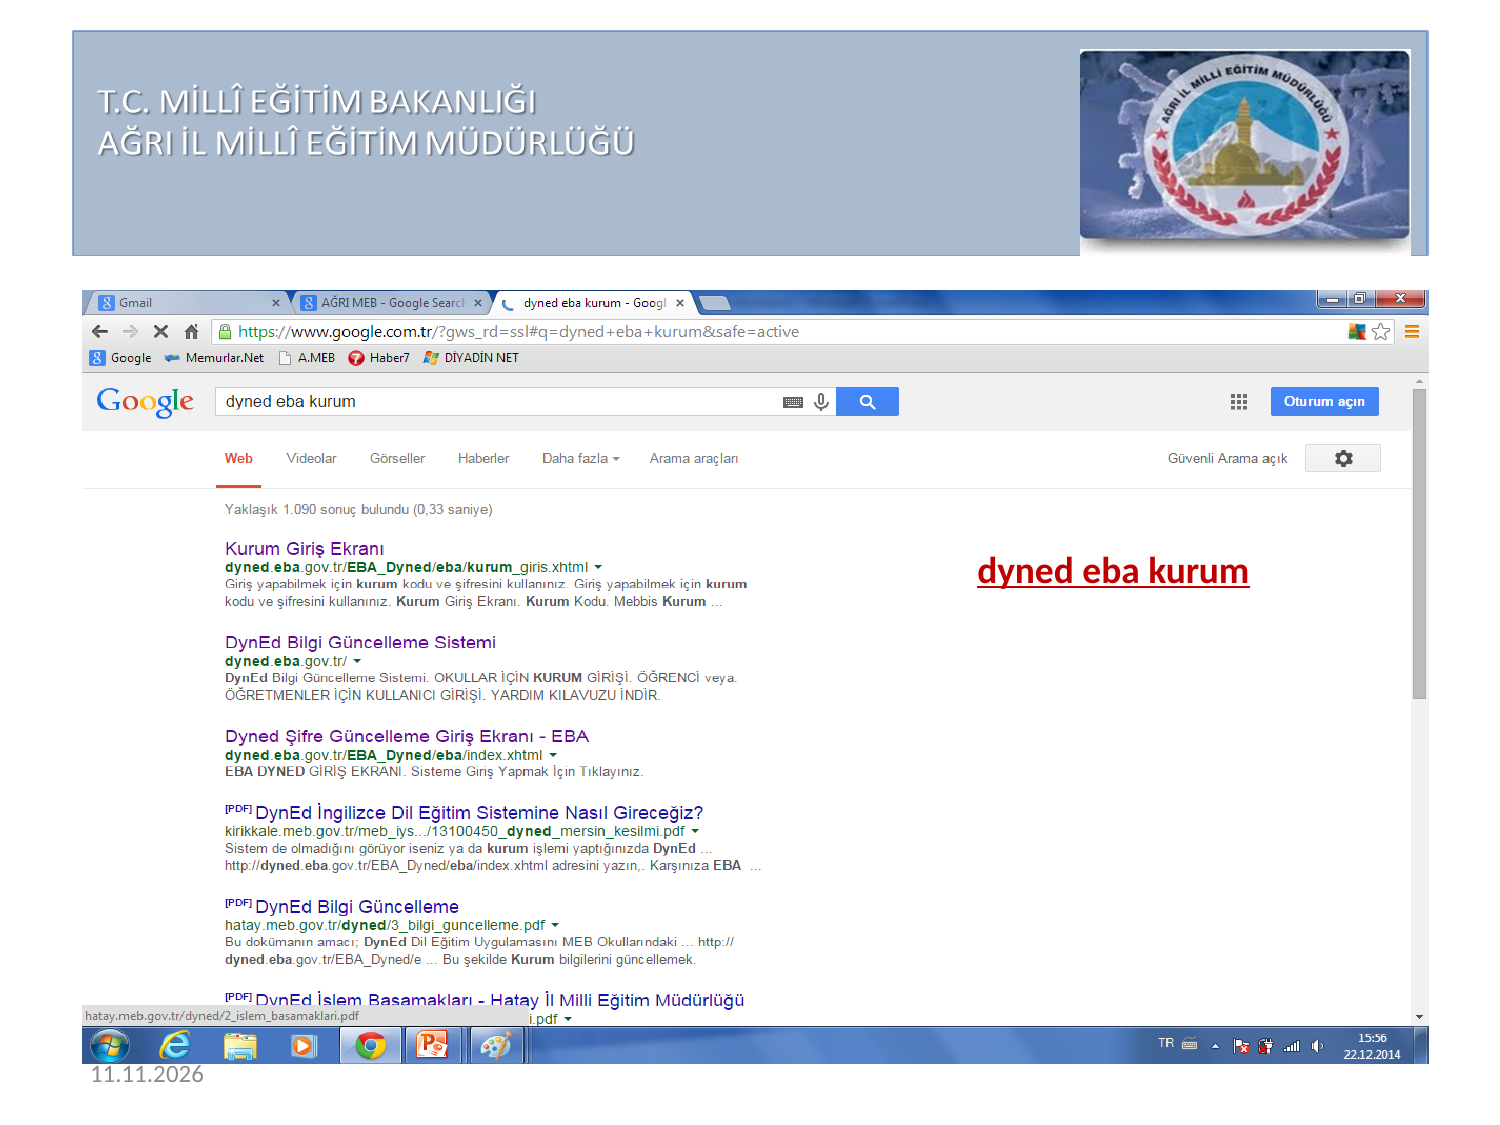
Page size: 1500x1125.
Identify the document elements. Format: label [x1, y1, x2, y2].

picture [72, 30, 1429, 257]
slide_number [75, 1042, 425, 1103]
picture [82, 290, 1429, 1064]
